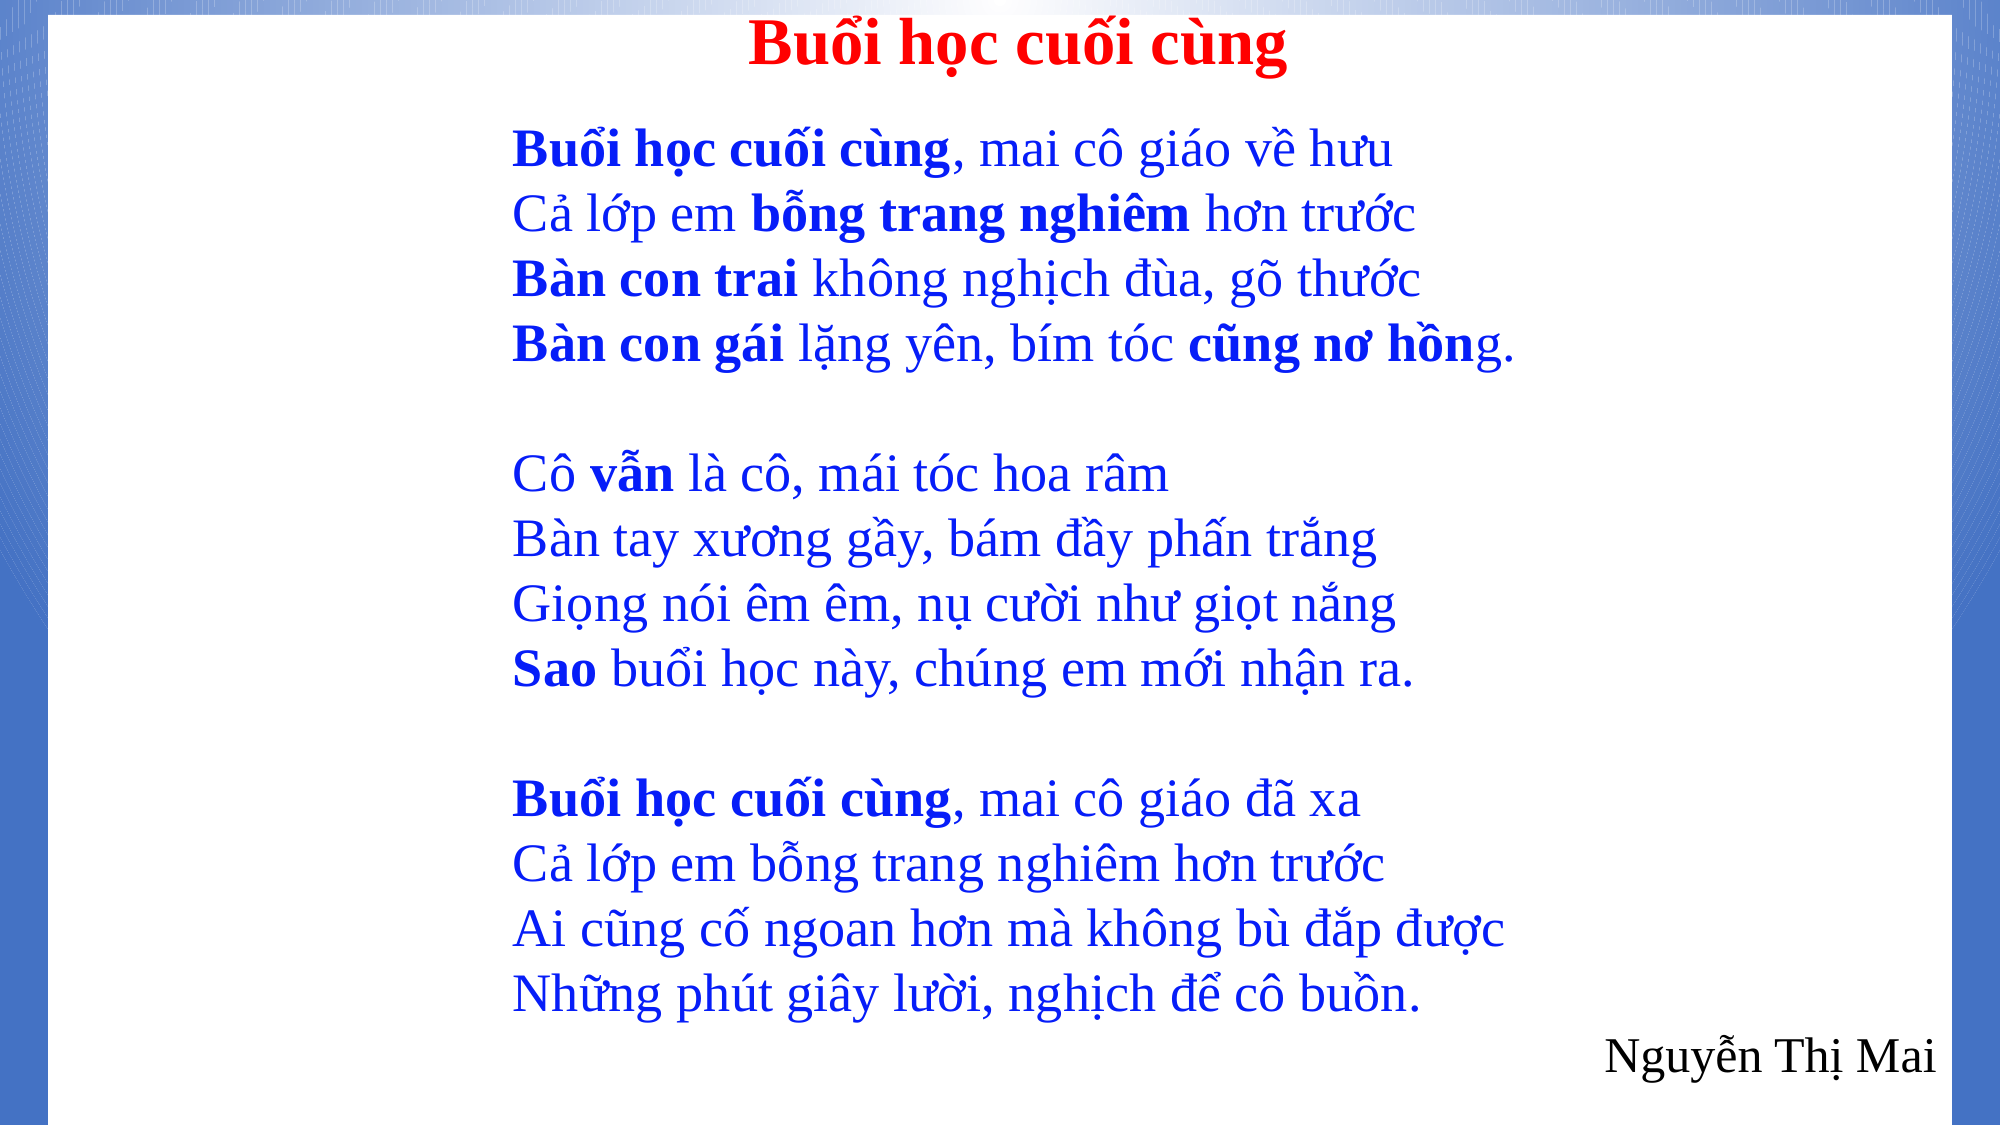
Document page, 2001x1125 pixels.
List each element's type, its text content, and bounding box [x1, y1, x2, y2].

text_box Buổi học cuối cùng Buổi học cuối cùng, mai cô giáo về hưu Cả lớp em bỗng trang nghiêm hơn trước Bàn con trai không nghịch đùa, gõ thước Bàn con gái lặng yên, bím tóc cũng nơ hồng. Cô vẫn là cô, mái tóc hoa râm Bàn tay xương gầy, bám đầy phấn trắng Giọng nói êm êm, nụ cười như giọt nắng Sao buổi học này, chúng em mới nhận ra. Buổi học cuối cùng, mai cô giáo đã xa Cả lớp em bỗng trang nghiêm hơn trước Ai cũng cố ngoan hơn mà không bù đắp được Những phút giây lười, nghịch để cô buồn. Nguyễn Thị Mai [48, 14, 1952, 1125]
